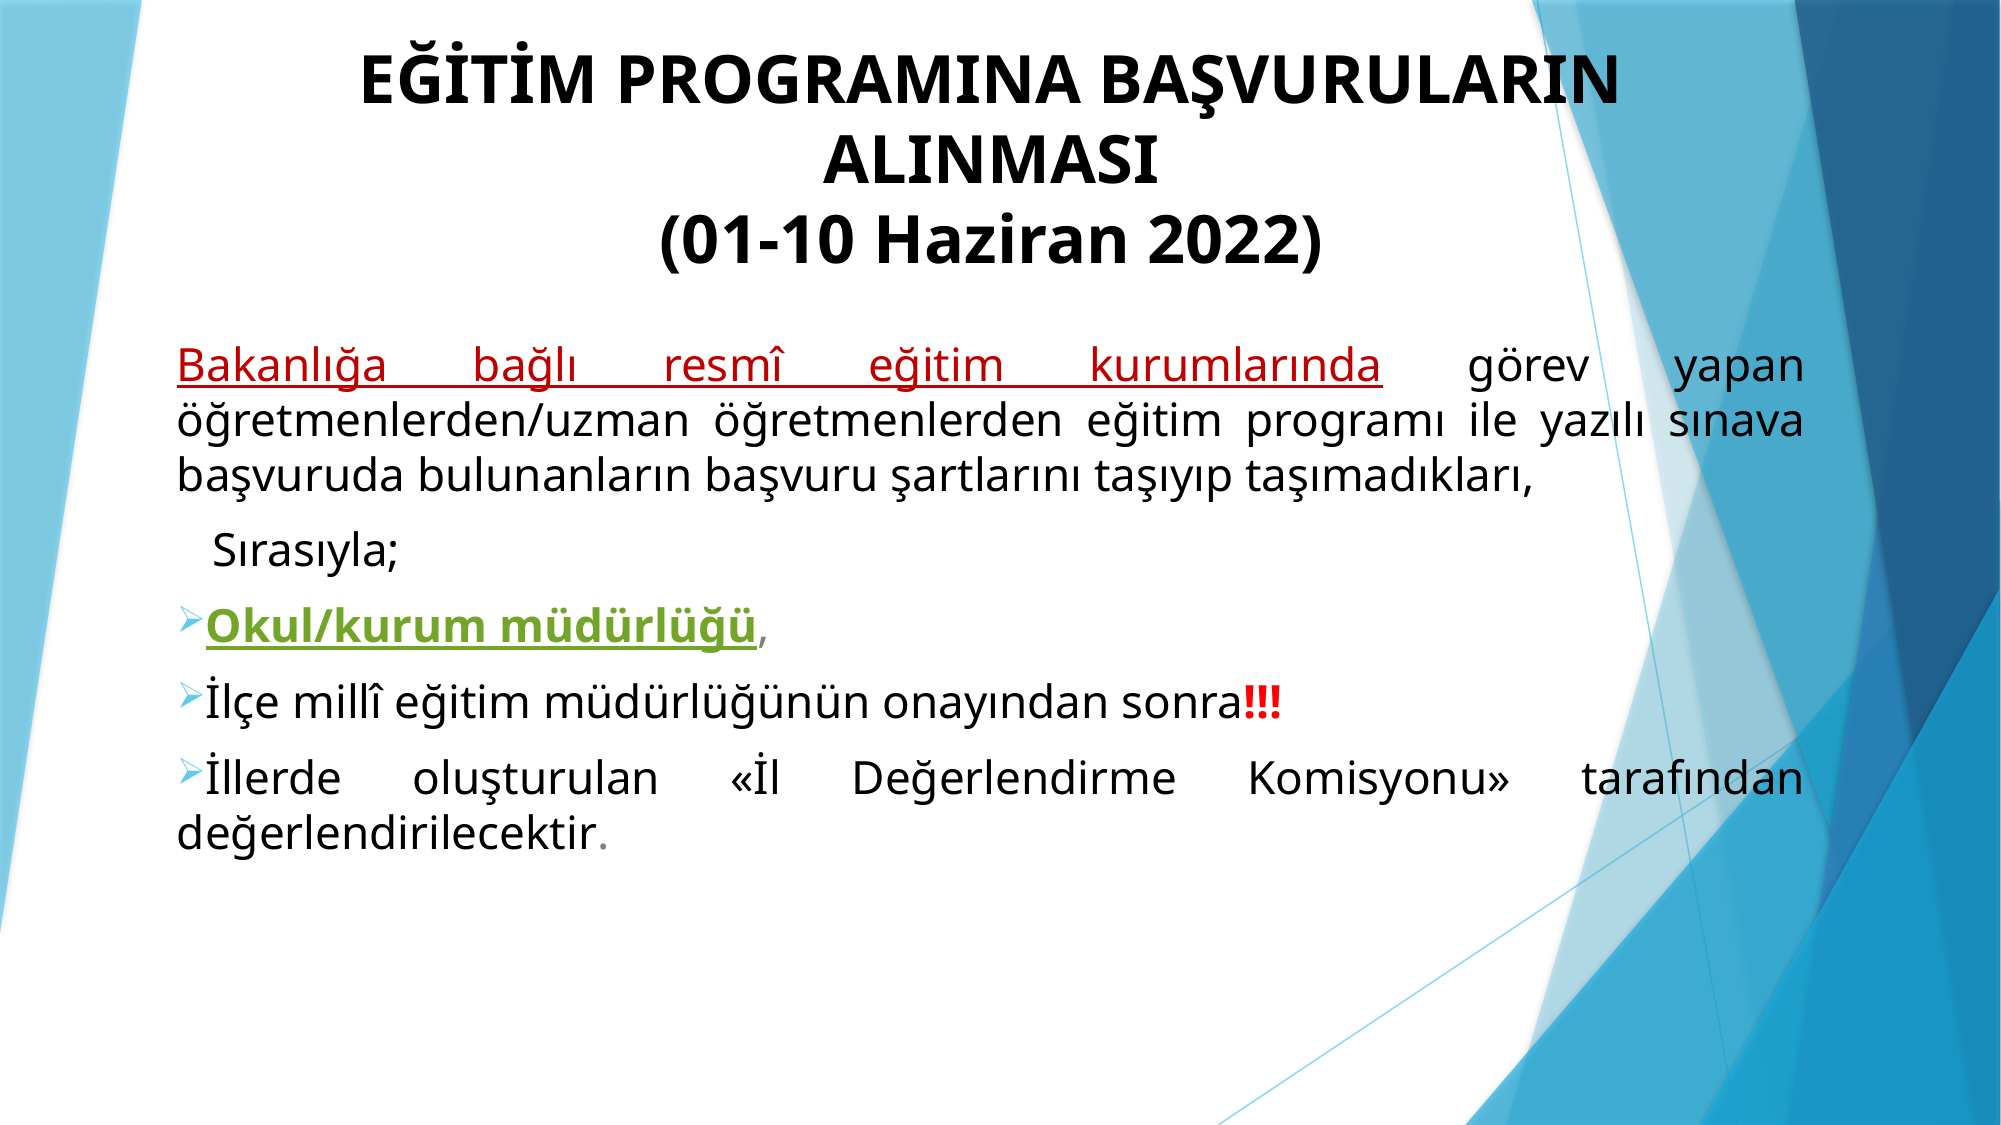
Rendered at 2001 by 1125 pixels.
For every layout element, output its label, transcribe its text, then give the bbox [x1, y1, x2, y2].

subtitle Bakanlığa bağlı resmî eğitim kurumlarında görev yapan öğretmenlerden/uzman öğretmenlerden eğitim programı ile yazılı sınava başvuruda bulunanların başvuru şartlarını taşıyıp taşımadıkları, Sırasıyla; Okul/kurum müdürlüğü, İlçe millî eğitim müdürlüğünün onayından sonra!!! İllerde oluşturulan «İl Değerlendirme Komisyonu» tarafından değerlendirilecektir. [161, 327, 1822, 726]
title EĞİTİM PROGRAMINA BAŞVURULARIN ALINMASI (01-10 Haziran 2022) [207, 111, 1776, 285]
